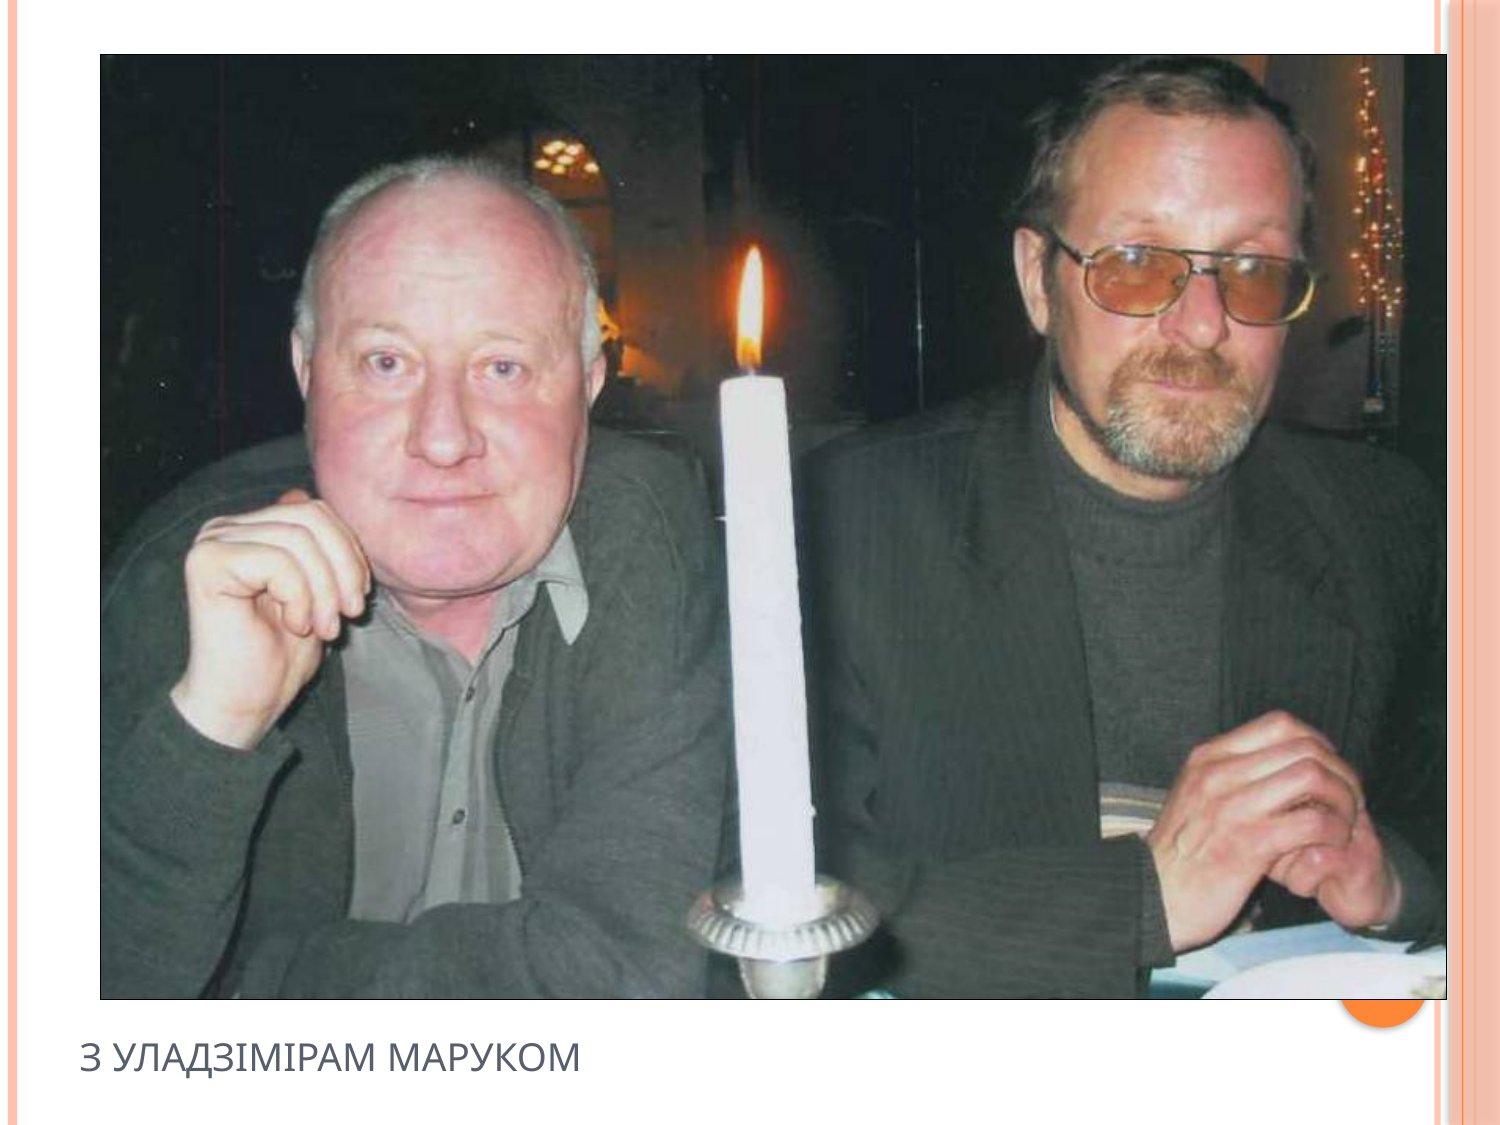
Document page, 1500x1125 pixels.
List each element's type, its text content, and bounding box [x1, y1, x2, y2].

title З Уладзімірам Маруком [64, 999, 906, 1092]
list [99, 54, 1448, 1000]
